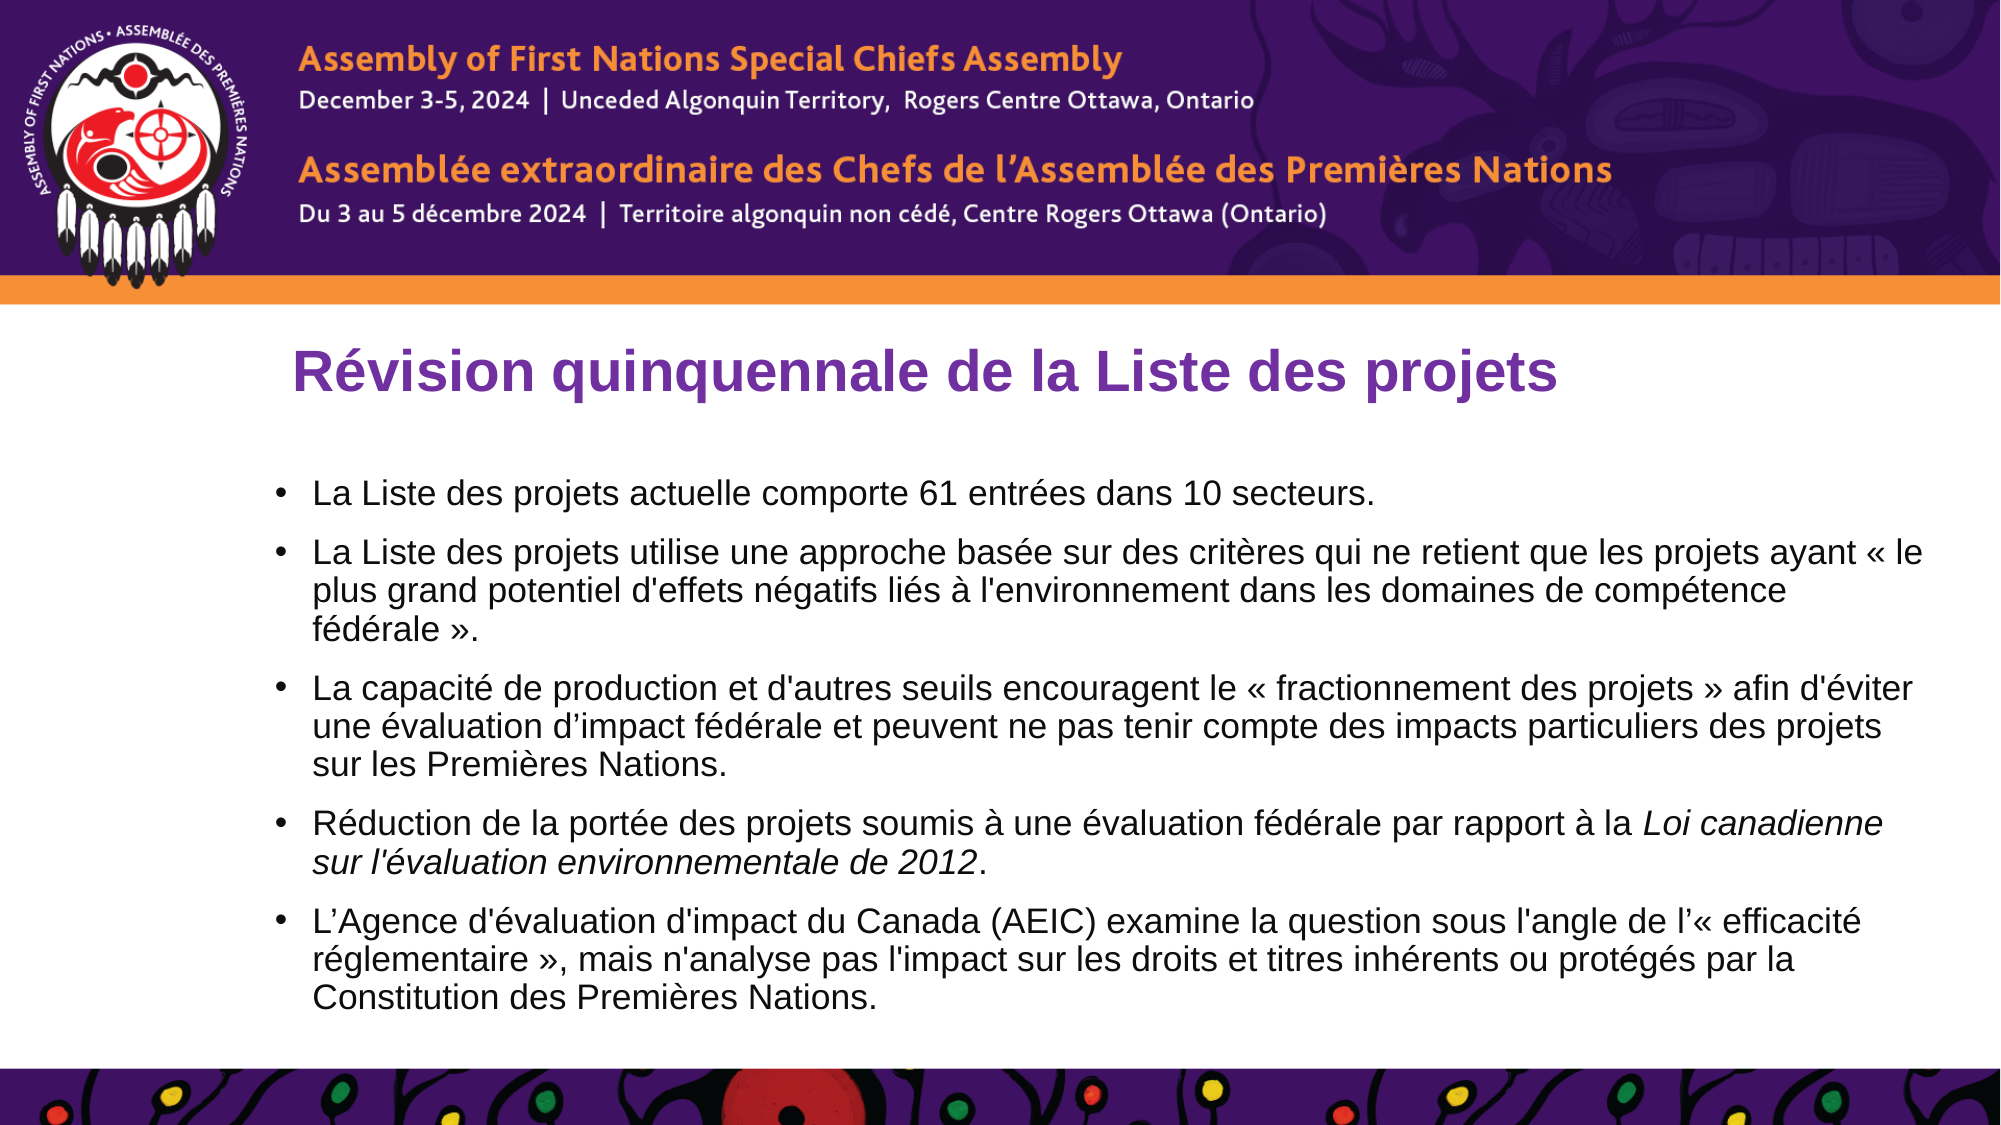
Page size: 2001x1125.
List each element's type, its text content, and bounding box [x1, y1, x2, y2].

picture [0, 0, 2001, 1125]
title Révision quinquennale de la Liste des projets [278, 334, 2000, 438]
list La Liste des projets actuelle comporte 61 entrées dans 10 secteurs. La Liste des projets utilise une approche basée sur des critères qui ne retient que les projets ayant « le plus grand potentiel d'effets négatifs liés à l'environnement dans les domaines de compétence fédérale ». La capacité de production et d'autres seuils encouragent le « fractionnement des projets » afin d'éviter une évaluation d’impact fédérale et peuvent ne pas tenir compte des impacts particuliers des projets sur les Premières Nations. Réduction de la portée des projets soumis à une évaluation fédérale par rapport à la Loi canadienne sur l'évaluation environnementale de 2012. L’Agence d'évaluation d'impact du Canada (AEIC) examine la question sous l'angle de l’« efficacité réglementaire », mais n'analyse pas l'impact sur les droits et titres inhérents ou protégés par la Constitution des Premières Nations. [260, 467, 1944, 1085]
